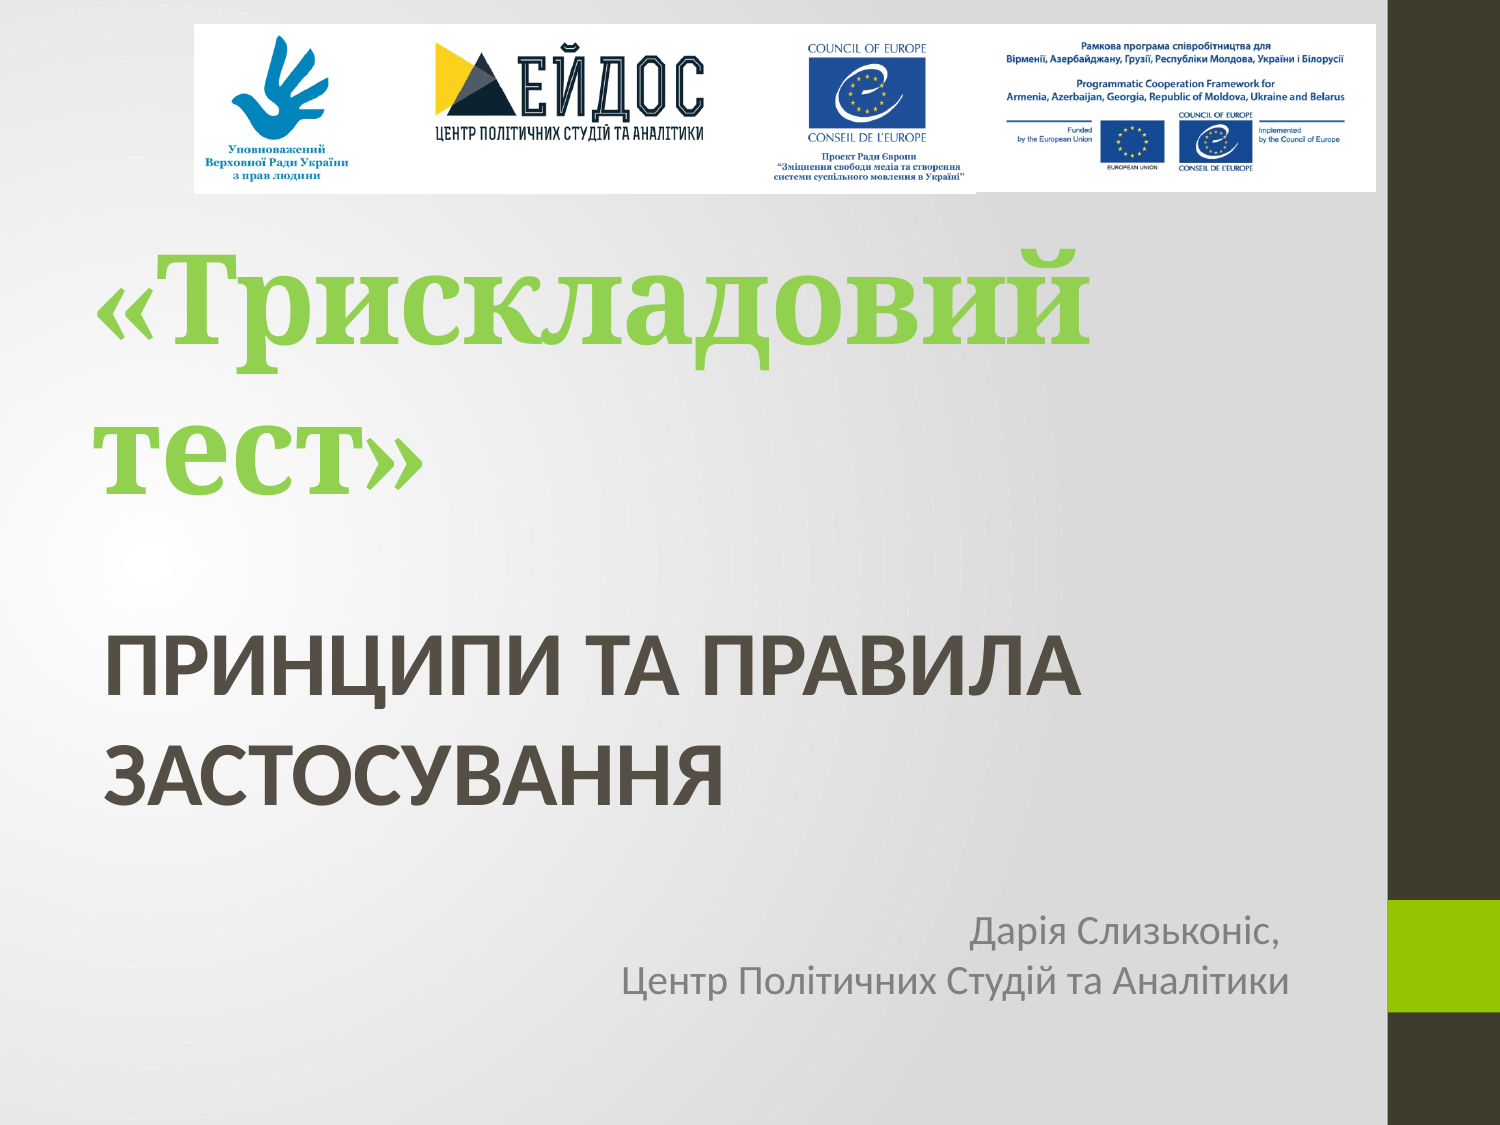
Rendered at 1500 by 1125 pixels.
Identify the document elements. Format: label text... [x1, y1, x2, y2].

title «Трискладовий тест» [76, 373, 1376, 528]
subtitle ПРИНЦИПИ ТА ПРАВИЛА ЗАСТОСУВАННЯ [88, 596, 1149, 835]
picture [193, 23, 1376, 194]
text_box Дарія Слизьконіс, Центр Політичних Студій та Аналітики [584, 895, 1306, 1010]
